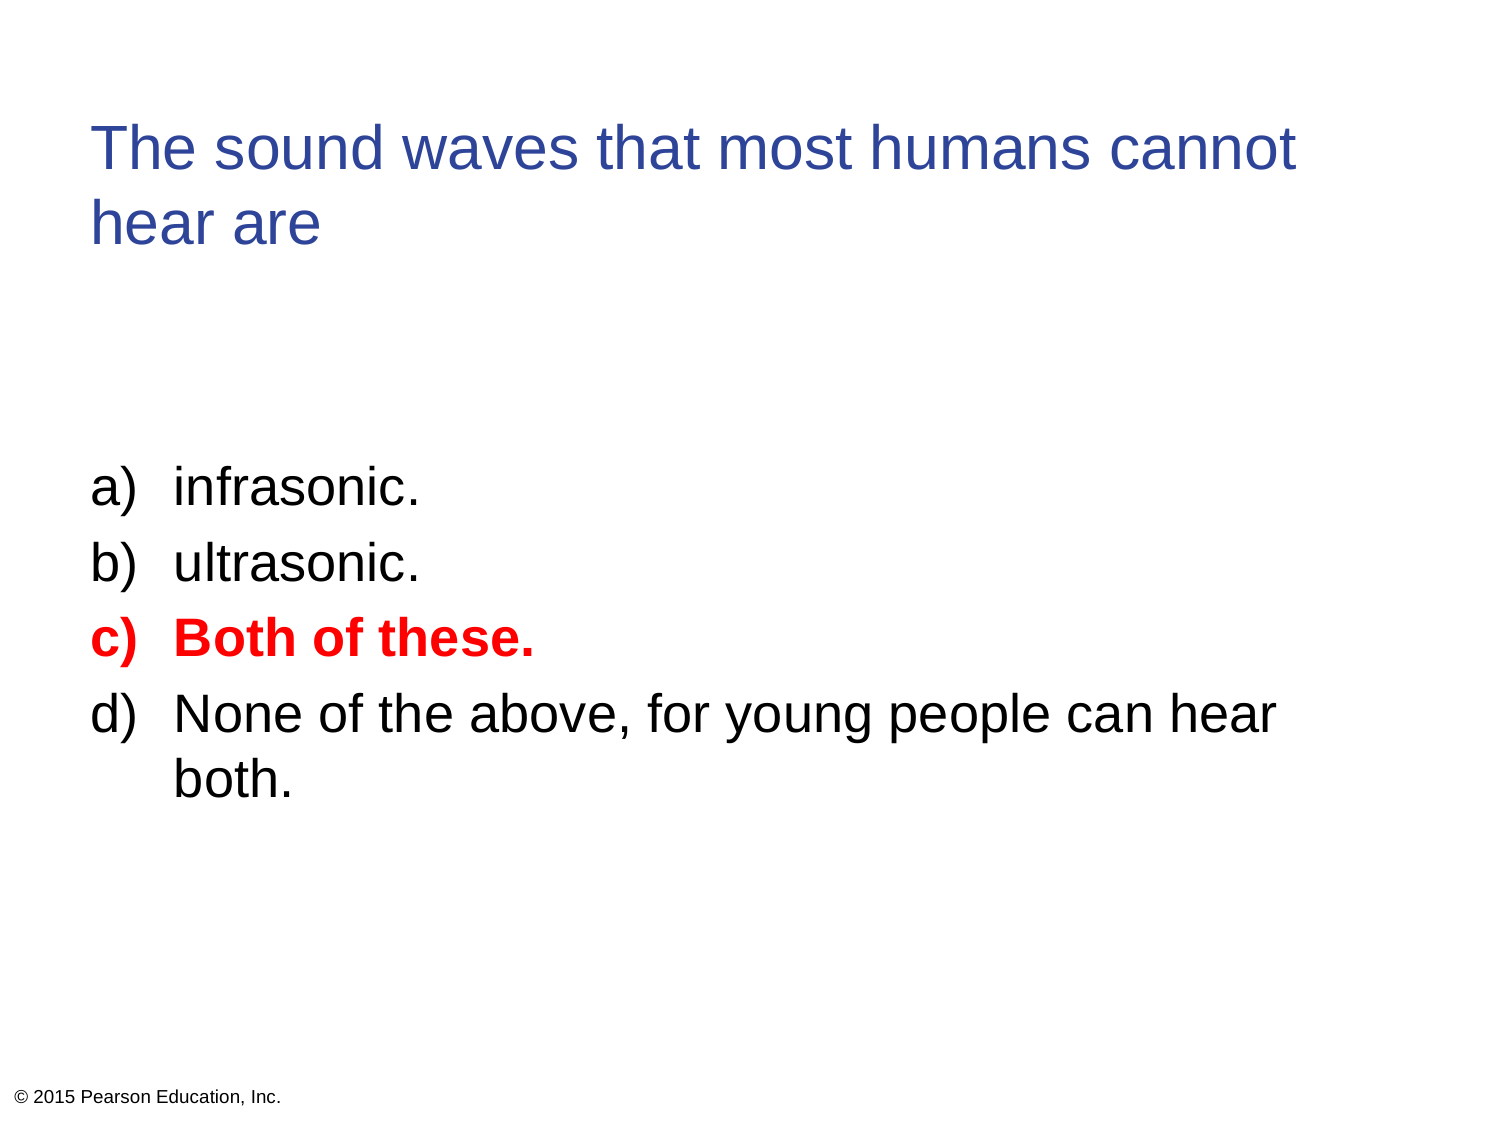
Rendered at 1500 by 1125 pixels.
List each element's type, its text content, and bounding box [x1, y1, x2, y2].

list infrasonic. ultrasonic. Both of these. None of the above, for young people can hear both. [75, 443, 1425, 827]
footer © 2015 Pearson Education, Inc. [14, 1084, 900, 1115]
title The sound waves that most humans cannot hear are [75, 99, 1425, 267]
